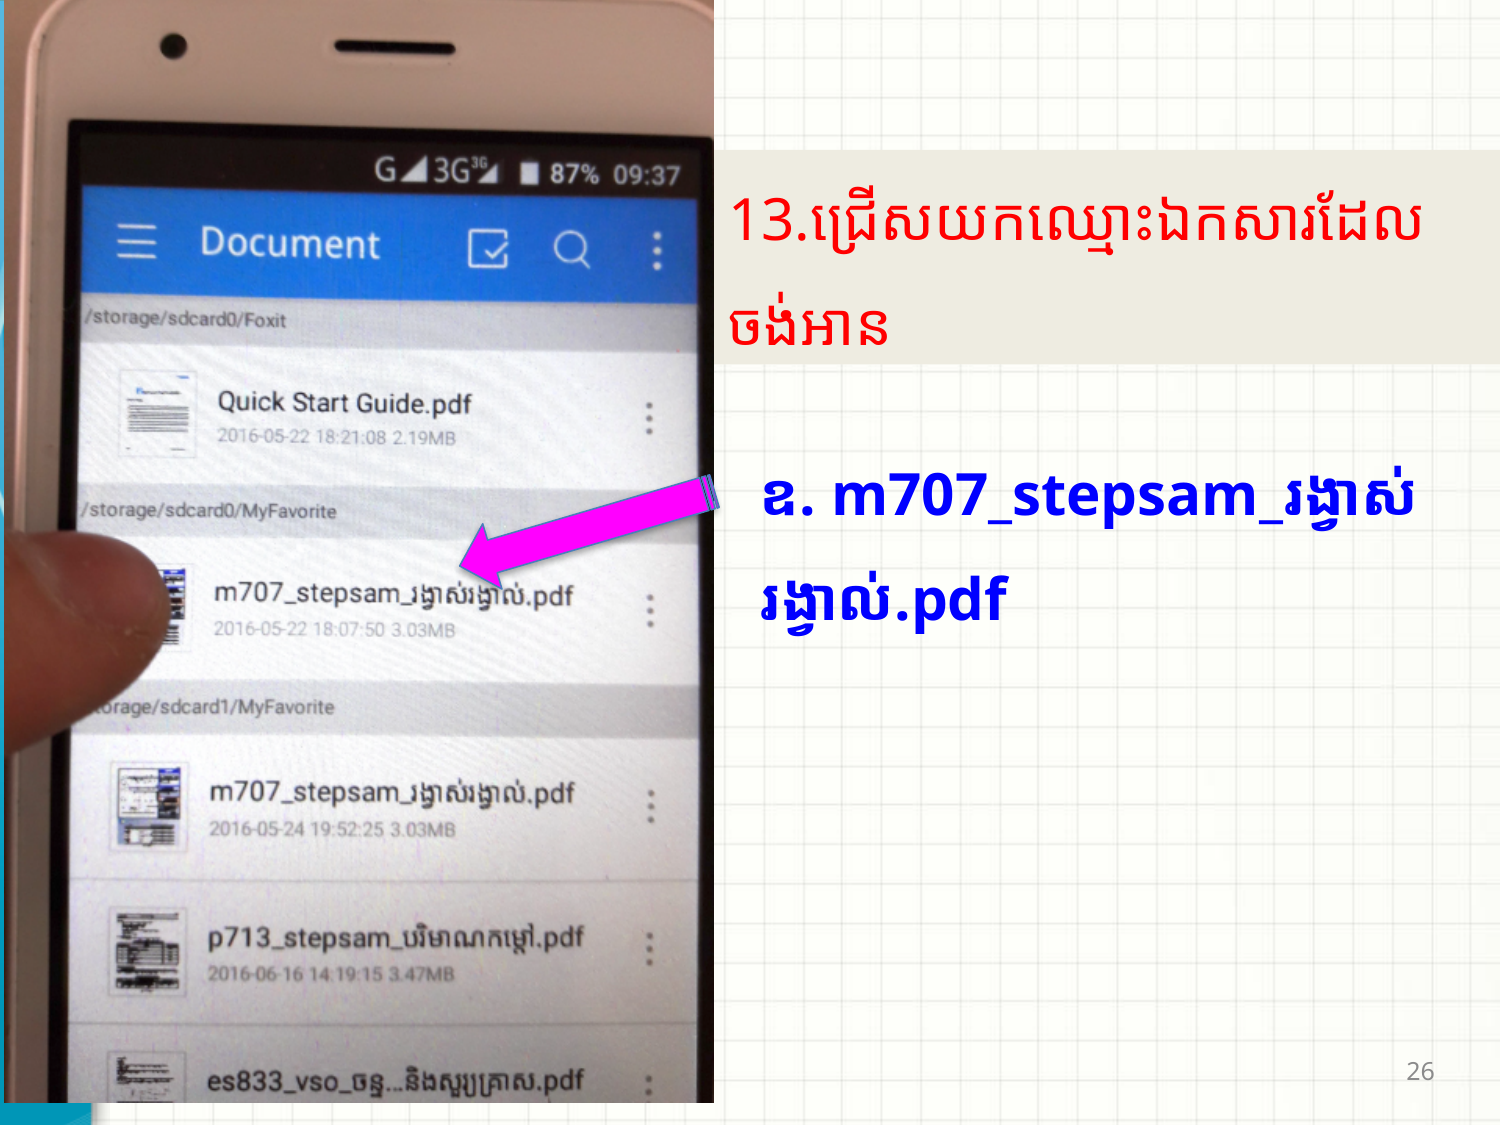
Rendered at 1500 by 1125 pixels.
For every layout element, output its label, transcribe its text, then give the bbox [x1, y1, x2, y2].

text_box 13.ជ្រើសយកឈ្មោះឯកសារដែលចង់អាន [718, 149, 1500, 365]
picture [0, 0, 1500, 1125]
list ឧ. m707_stepsam_រង្វាស់រង្វាល់.pdf [744, 414, 1465, 1125]
